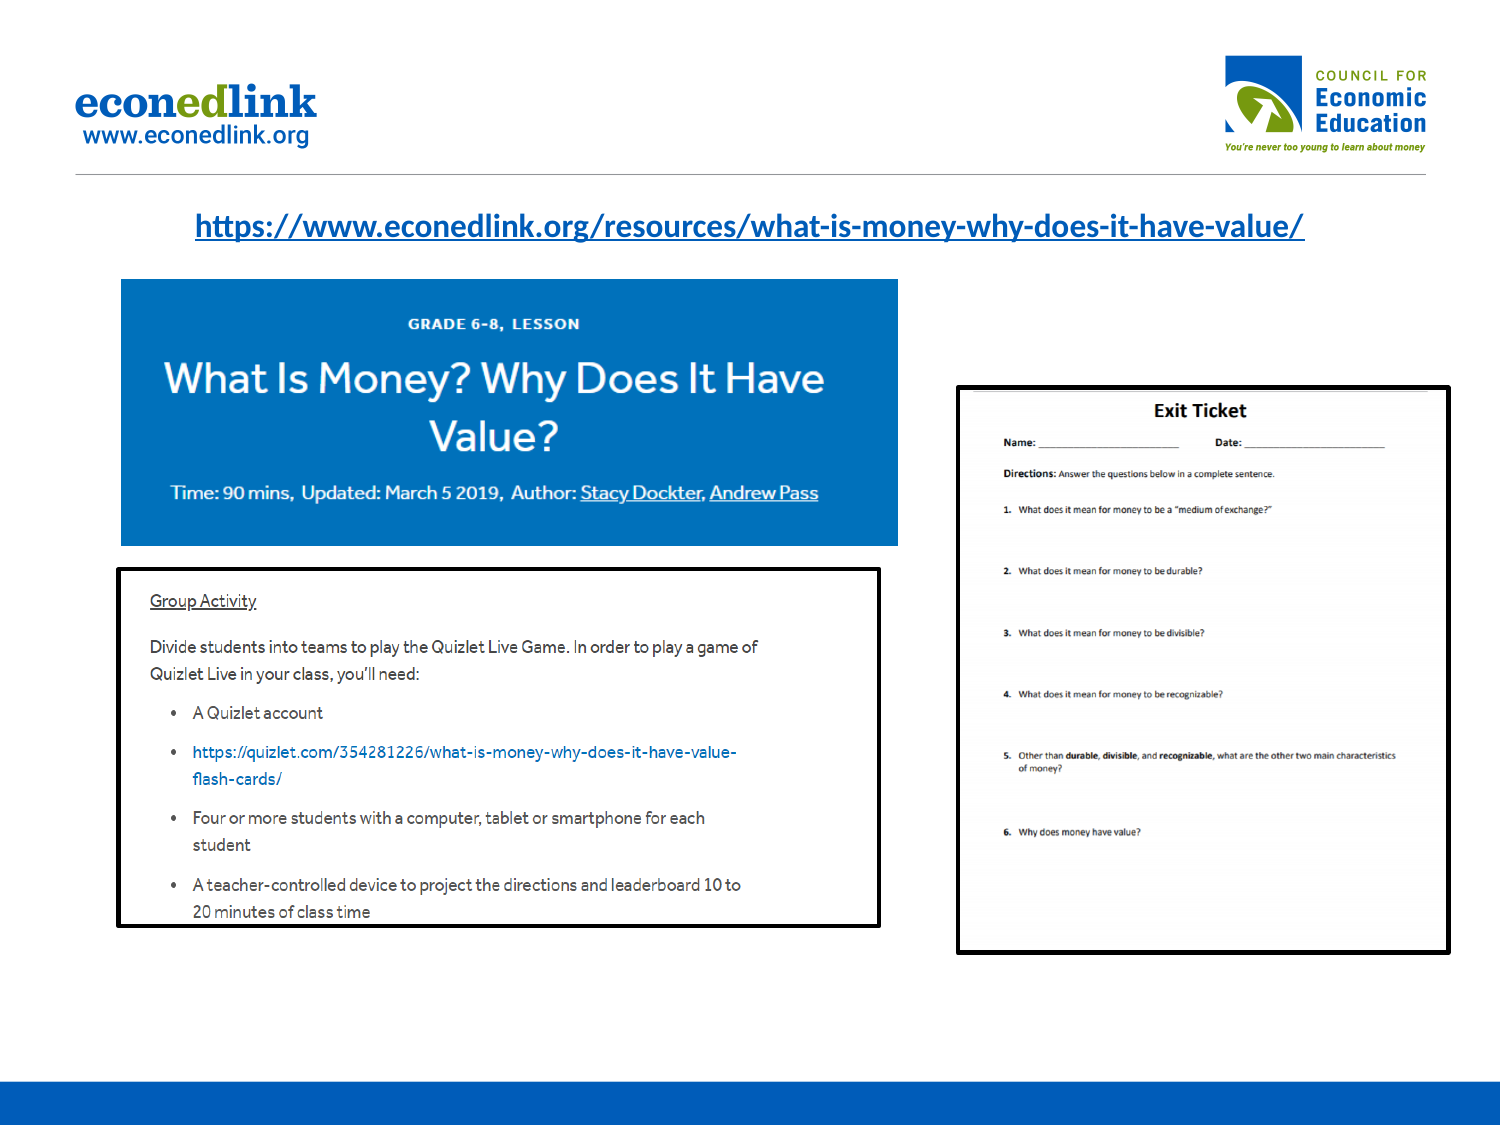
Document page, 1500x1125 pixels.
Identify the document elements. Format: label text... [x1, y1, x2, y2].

title https://www.econedlink.org/resources/what-is-money-why-does-it-have-value/ [74, 149, 1426, 338]
picture [0, 0, 1500, 1125]
